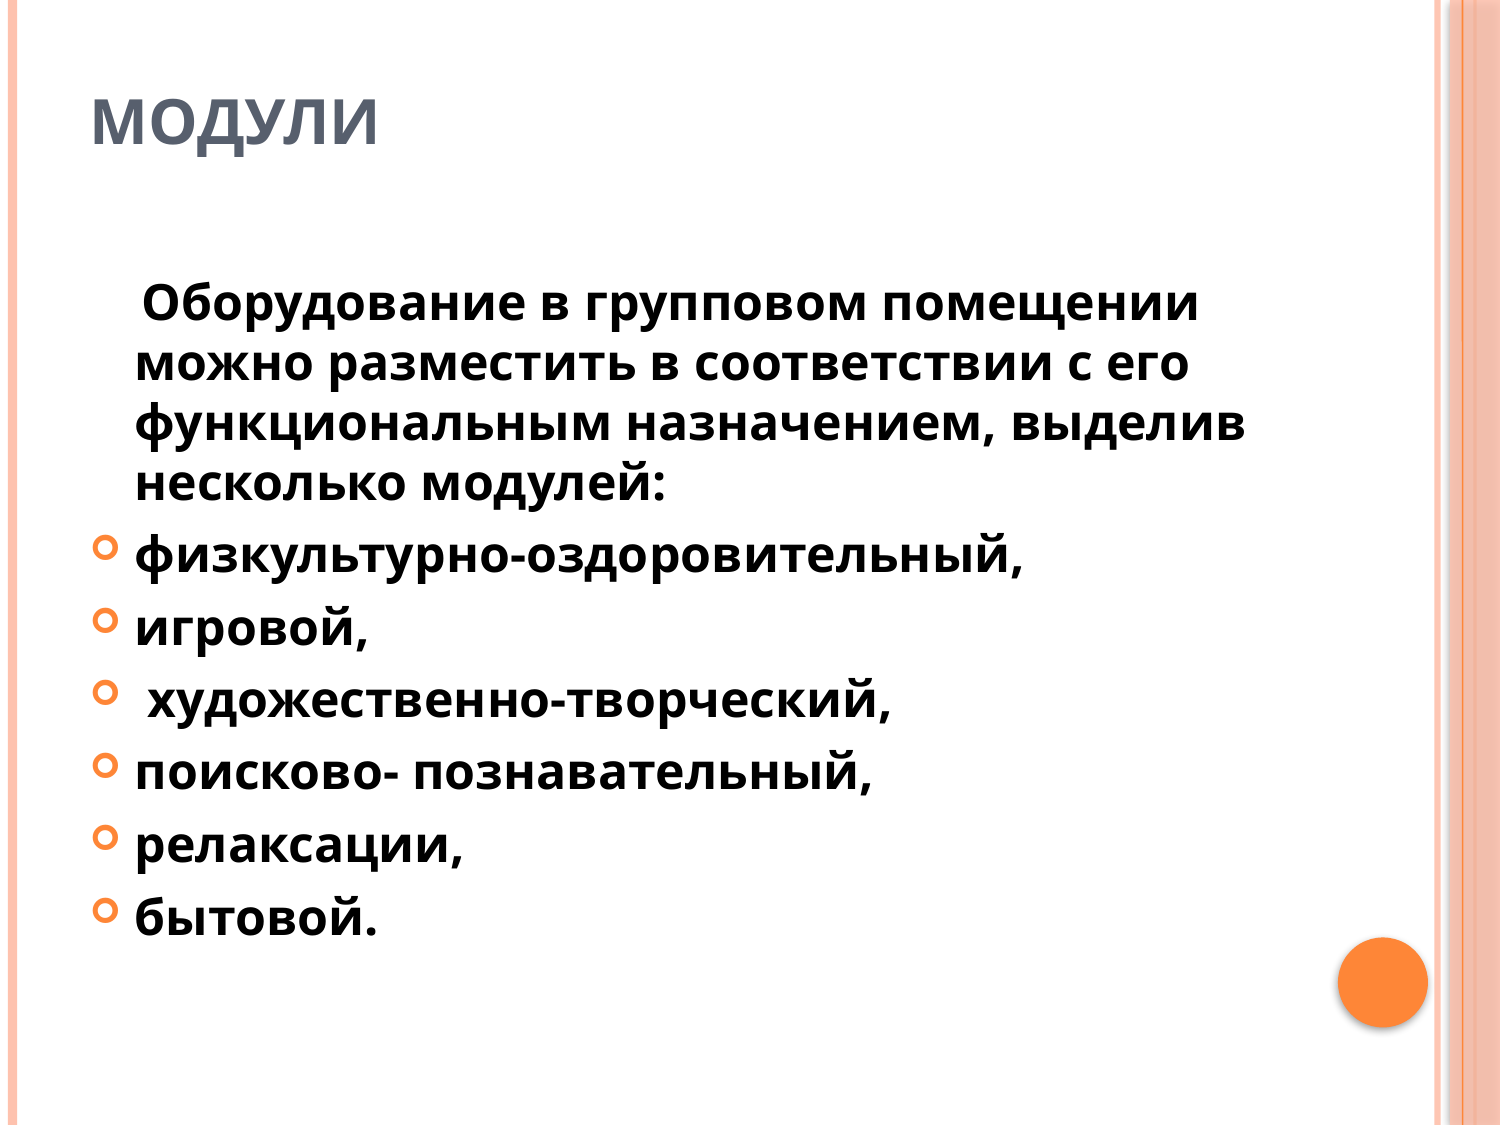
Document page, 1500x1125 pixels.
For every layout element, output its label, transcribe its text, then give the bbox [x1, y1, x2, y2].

title Модули [75, 45, 1300, 164]
list Оборудование в групповом помещении можно разместить в соответствии с его функциональным назначением, выделив несколько модулей: физкультурно-оздоровительный, игровой, художественно-творческий, поисково- познавательный, релаксации, бытовой. [75, 262, 1300, 1062]
